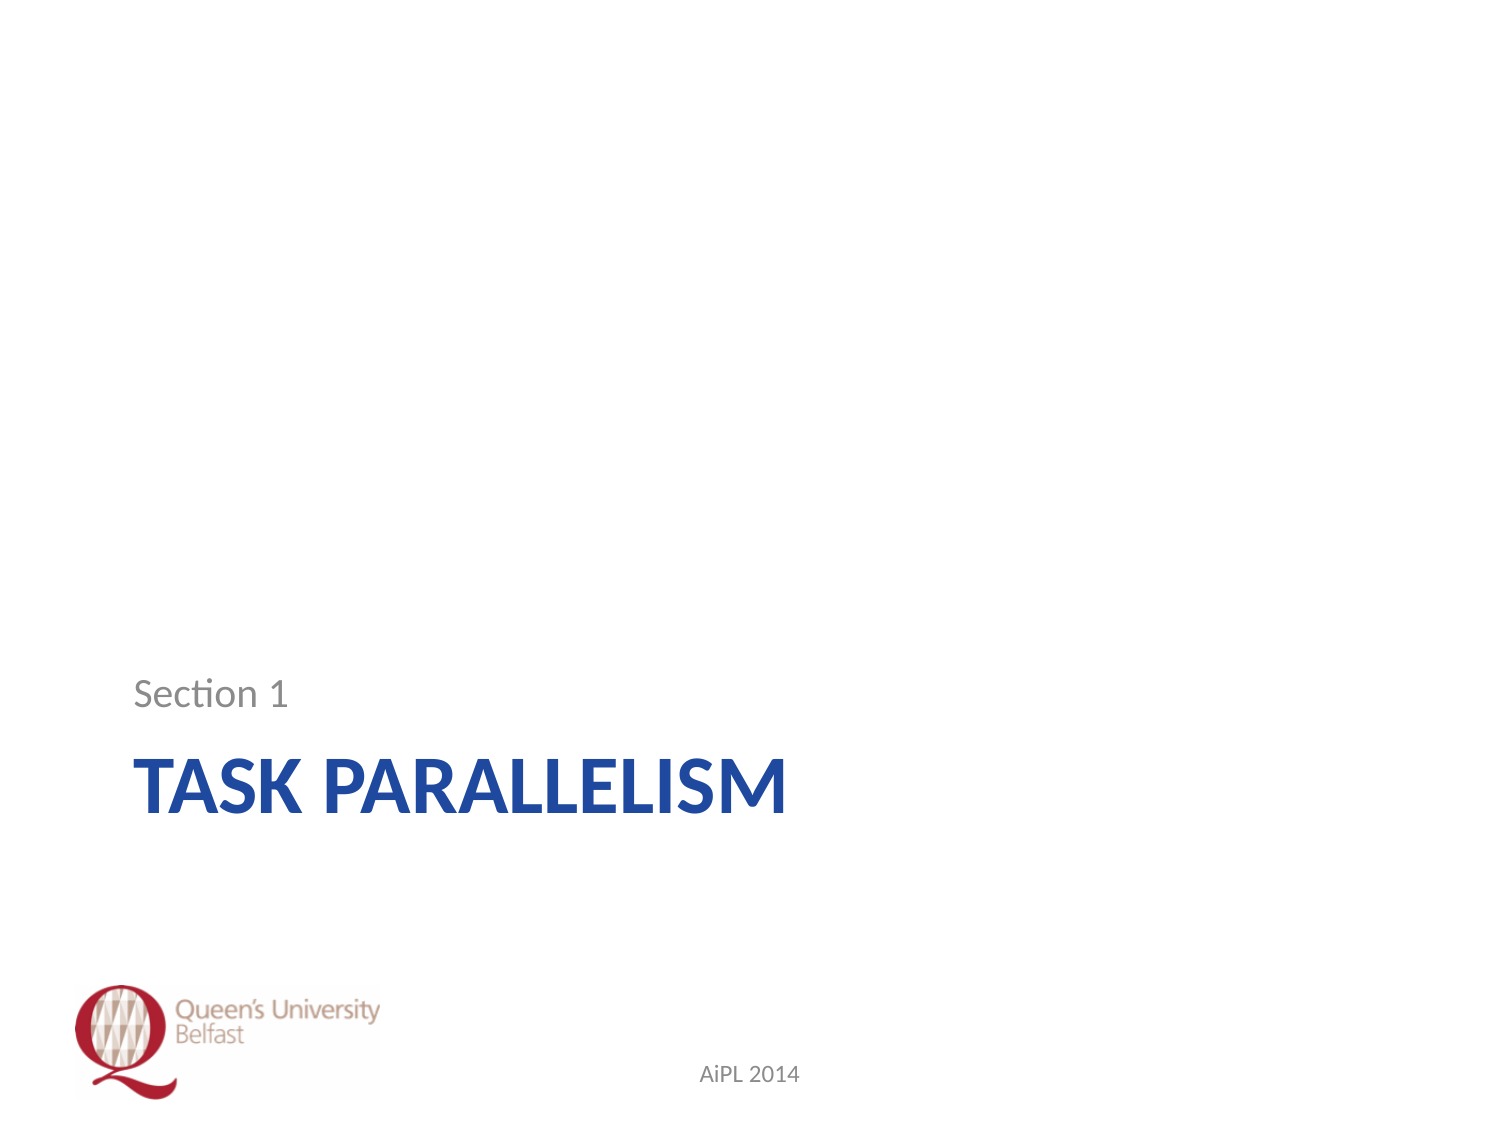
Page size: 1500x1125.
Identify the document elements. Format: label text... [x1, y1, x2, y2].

title TASK PARALLELISM [118, 723, 1394, 947]
footer AiPL 2014 [512, 1042, 988, 1103]
list Section 1 [118, 476, 1394, 723]
picture [75, 985, 380, 1100]
